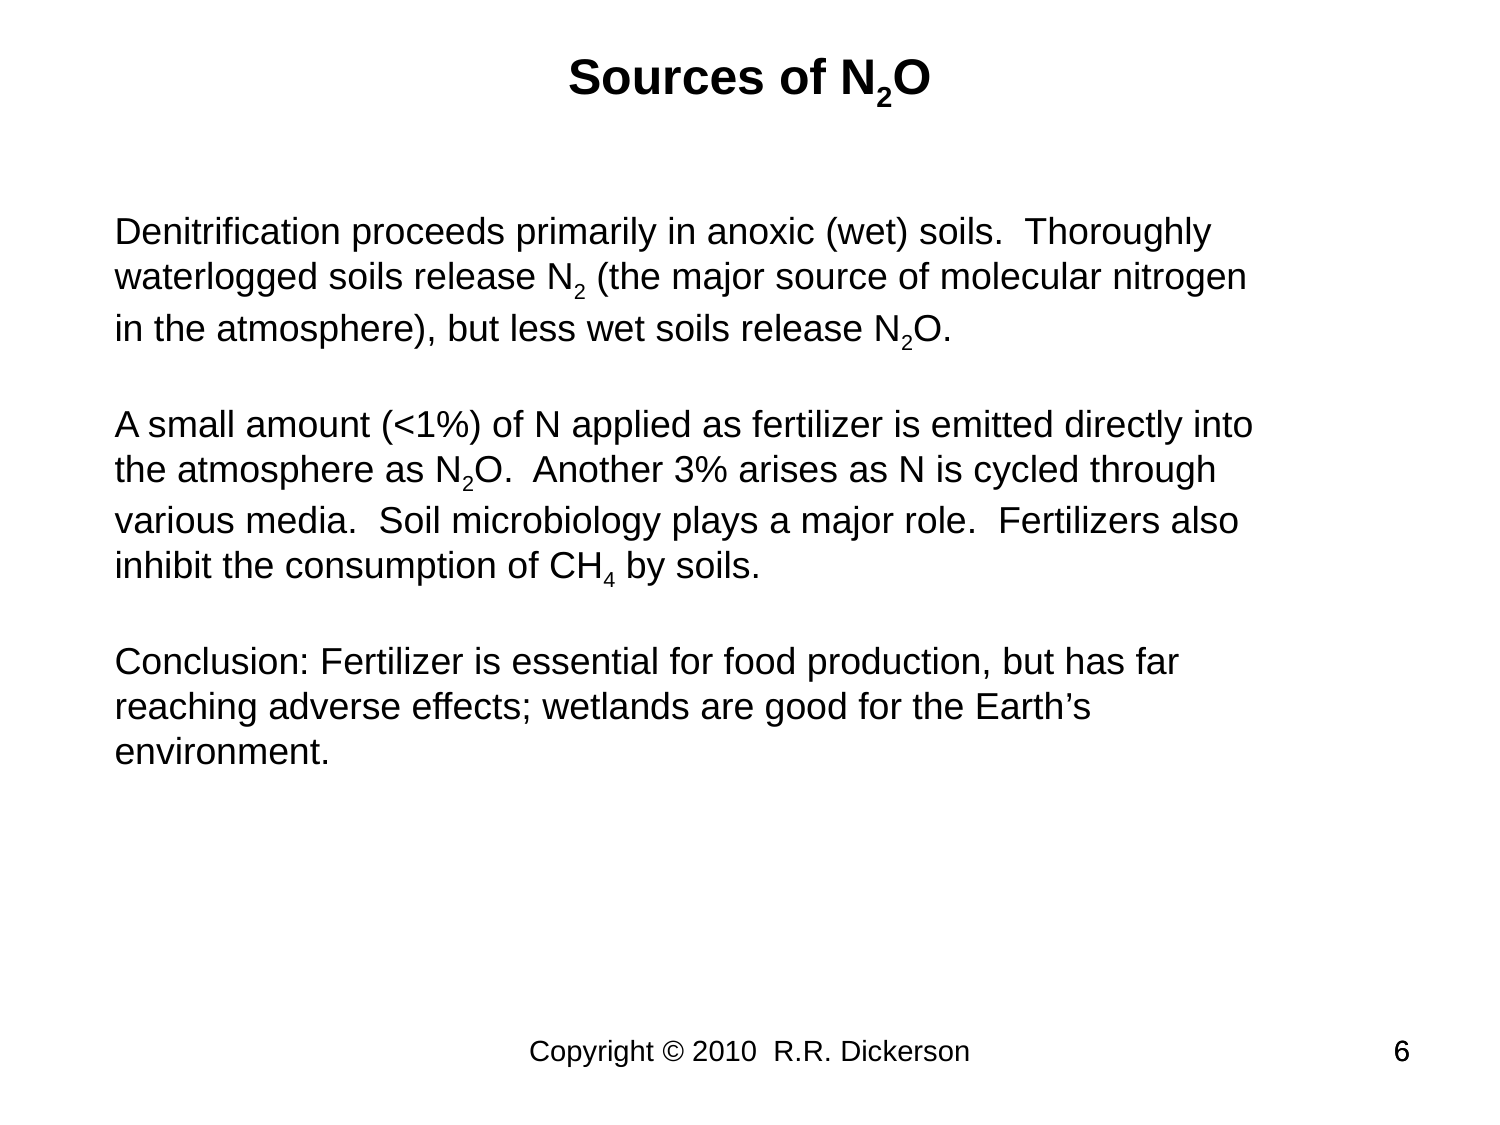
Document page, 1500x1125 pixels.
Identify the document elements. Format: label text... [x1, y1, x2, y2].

text_box Sources of N2O [362, 37, 1138, 121]
text_box 6 [1074, 1024, 1425, 1103]
text_box Denitrification proceeds primarily in anoxic (wet) soils. Thoroughly waterlogged soils release N2 (the major source of molecular nitrogen in the atmosphere), but less wet soils release N2O. A small amount (<1%) of N applied as fertilizer is emitted directly into the atmosphere as N2O. Another 3% arises as N is cycled through various media. Soil microbiology plays a major role. Fertilizers also inhibit the consumption of CH4 by soils. Conclusion: Fertilizer is essential for food production, but has far reaching adverse effects; wetlands are good for the Earth’s environment. [99, 199, 1300, 1119]
